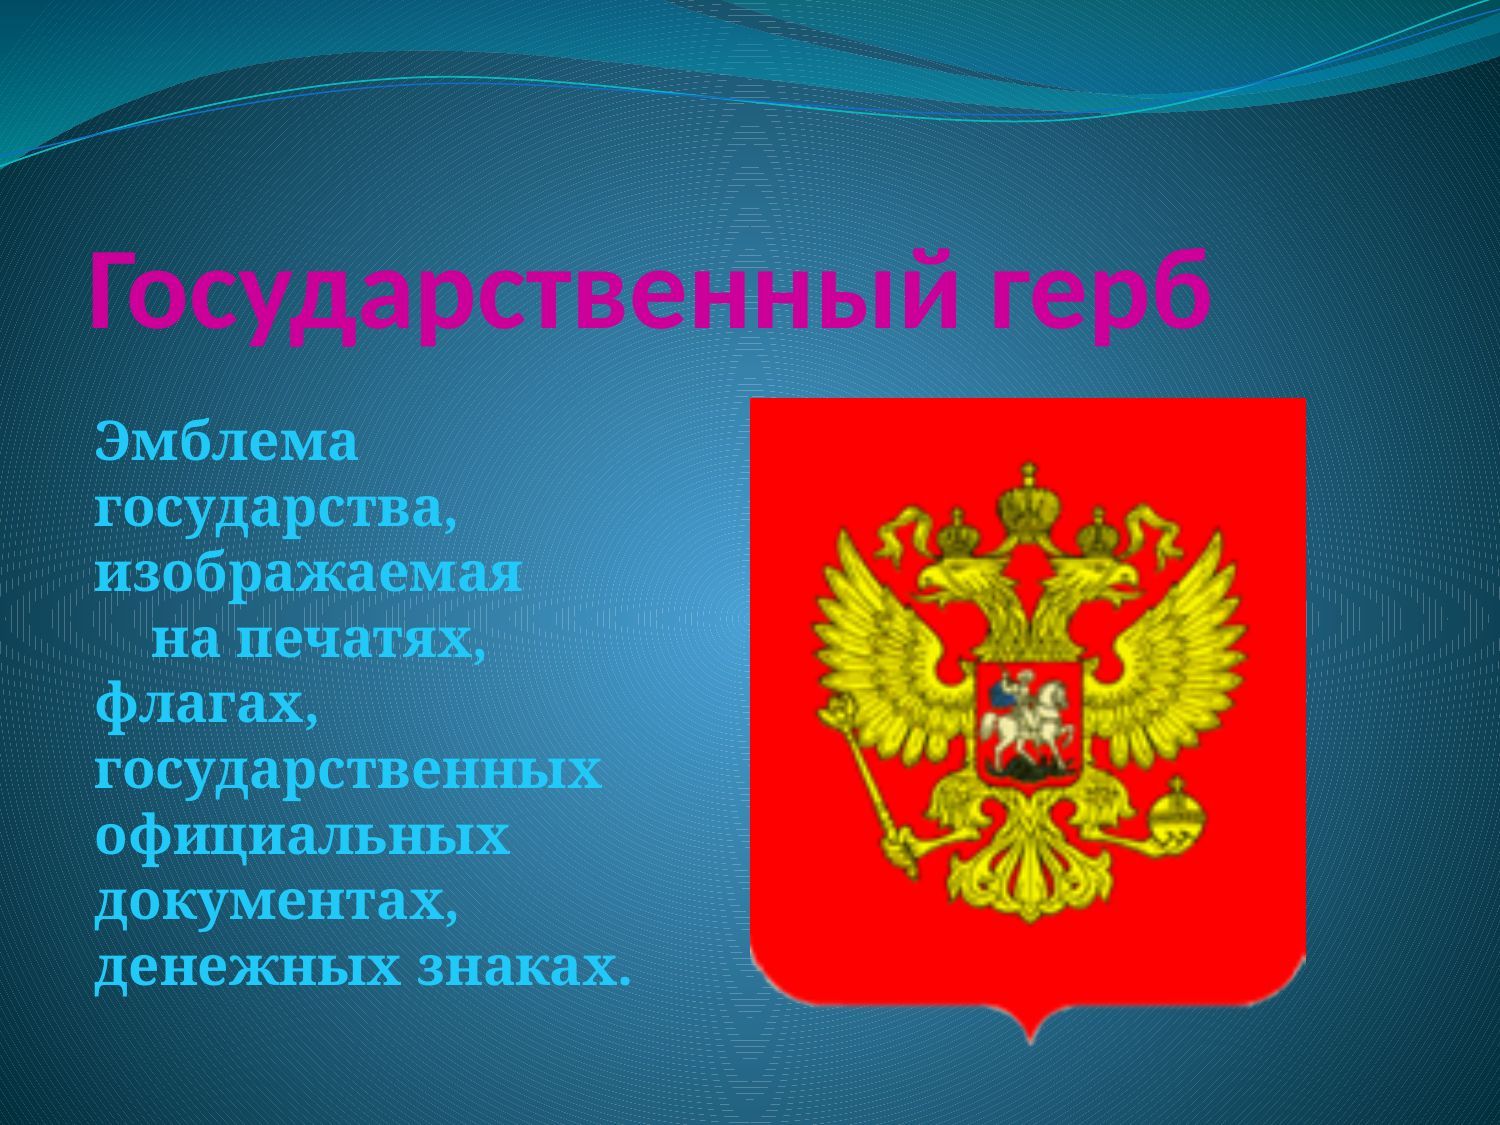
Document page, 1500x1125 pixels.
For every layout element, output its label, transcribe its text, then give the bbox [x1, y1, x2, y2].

picture [749, 398, 1306, 1050]
list Эмблема государства, изображаемая на печатях, флагах, государственных официальных документах, денежных знаках. [86, 398, 645, 1055]
title Государственный герб [86, 187, 1362, 352]
